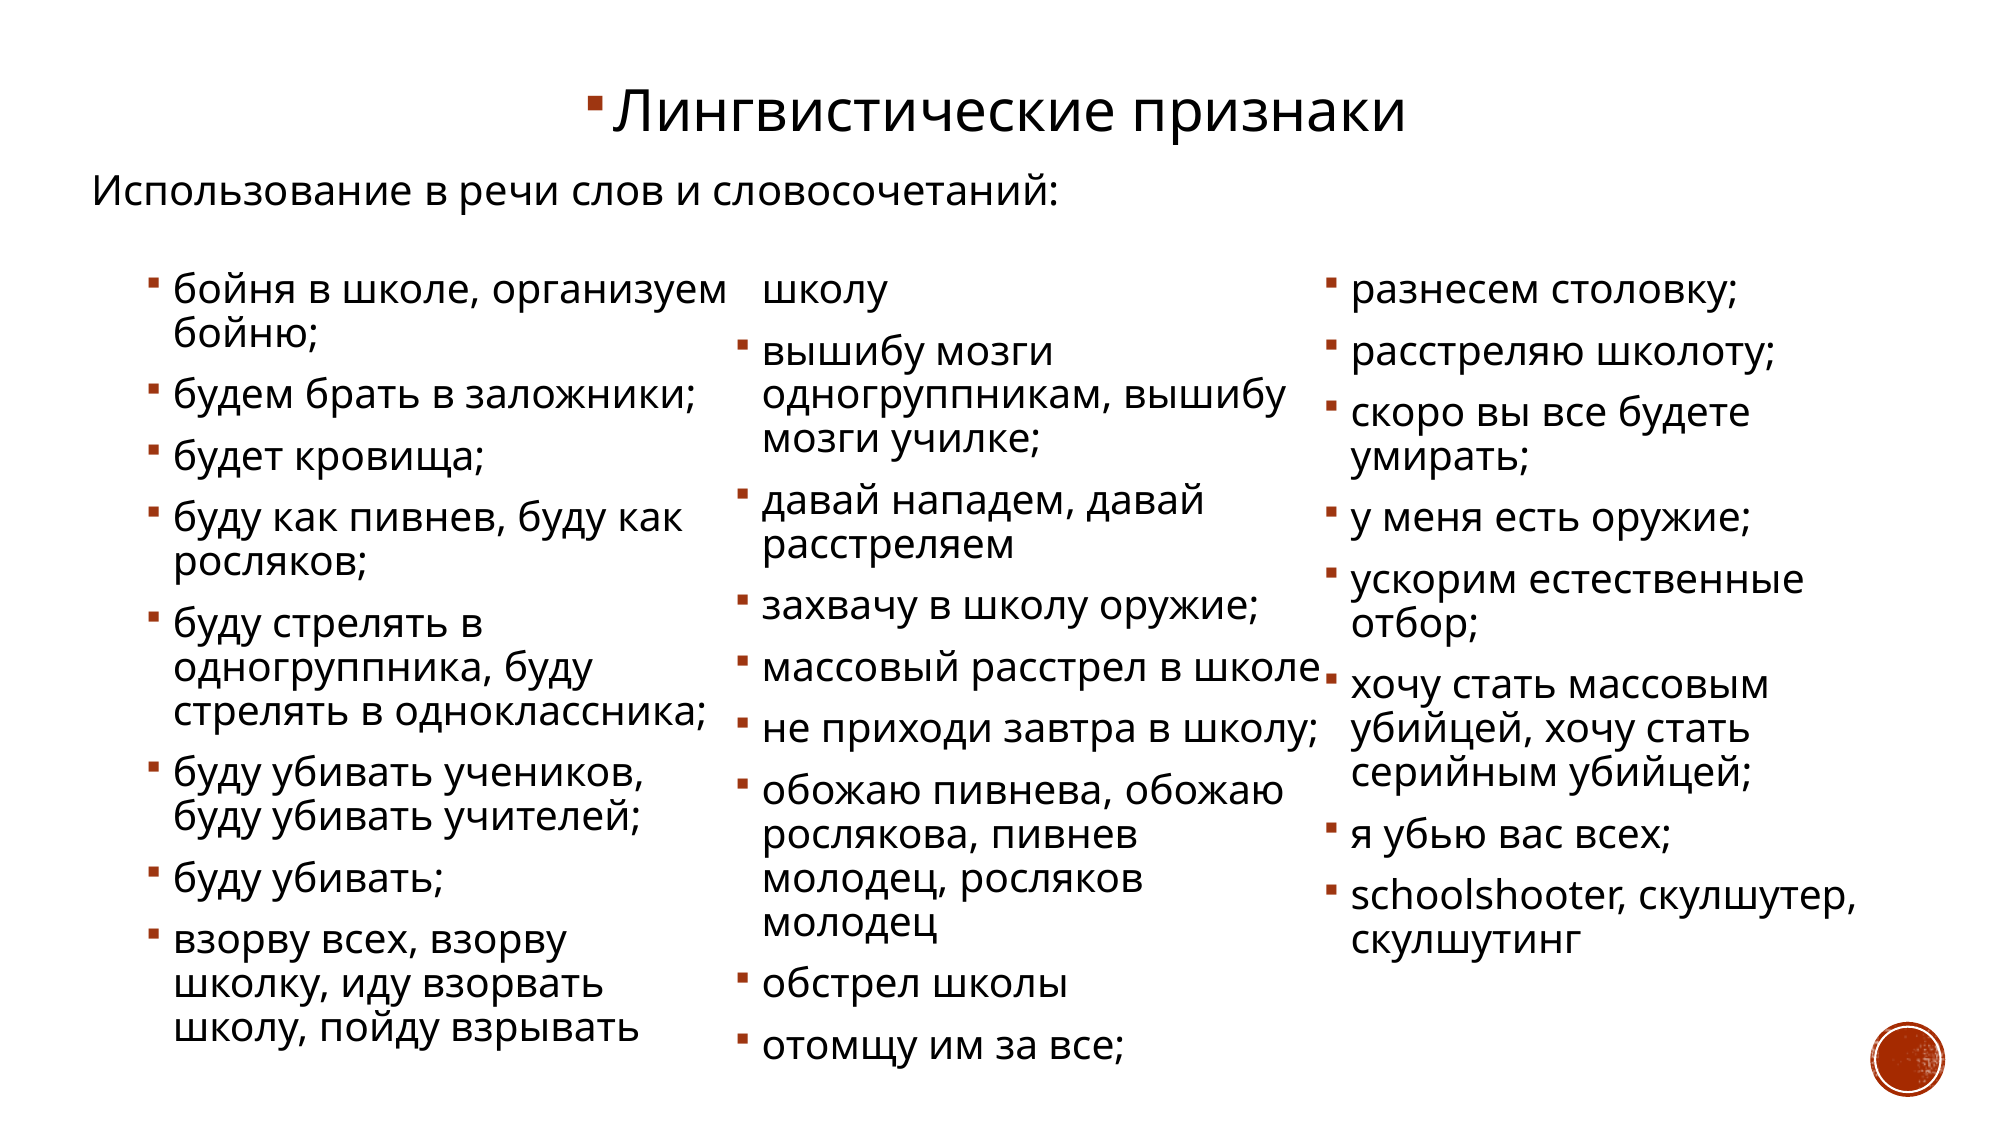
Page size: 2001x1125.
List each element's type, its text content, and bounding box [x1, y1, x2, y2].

list Лингвистические признаки Использование в речи слов и словосочетаний: [76, 73, 1931, 241]
text_box бойня в школе, организуем бойню; будем брать в заложники; будет кровища; буду как пивнев, буду как росляков; буду стрелять в одногруппника, буду стрелять в одноклассника; буду убивать учеников, буду убивать учителей; буду убивать; взорву всех, взорву школку, иду взорвать школу, пойду взрывать школу вышибу мозги одногруппникам, вышибу мозги училке; давай нападем, давай расстреляем захвачу в школу оружие; массовый расстрел в школе не приходи завтра в школу; обожаю пивнева, обожаю рослякова, пивнев молодец, росляков молодец обстрел школы отомщу им за все; разнесем столовку; расстреляю школоту; скоро вы все будете умирать; у меня есть оружие; ускорим естественные отбор; хочу стать массовым убийцей, хочу стать серийным убийцей; я убью вас всех; schoolshooter, скулшутер, скулшутинг [130, 260, 1928, 1091]
